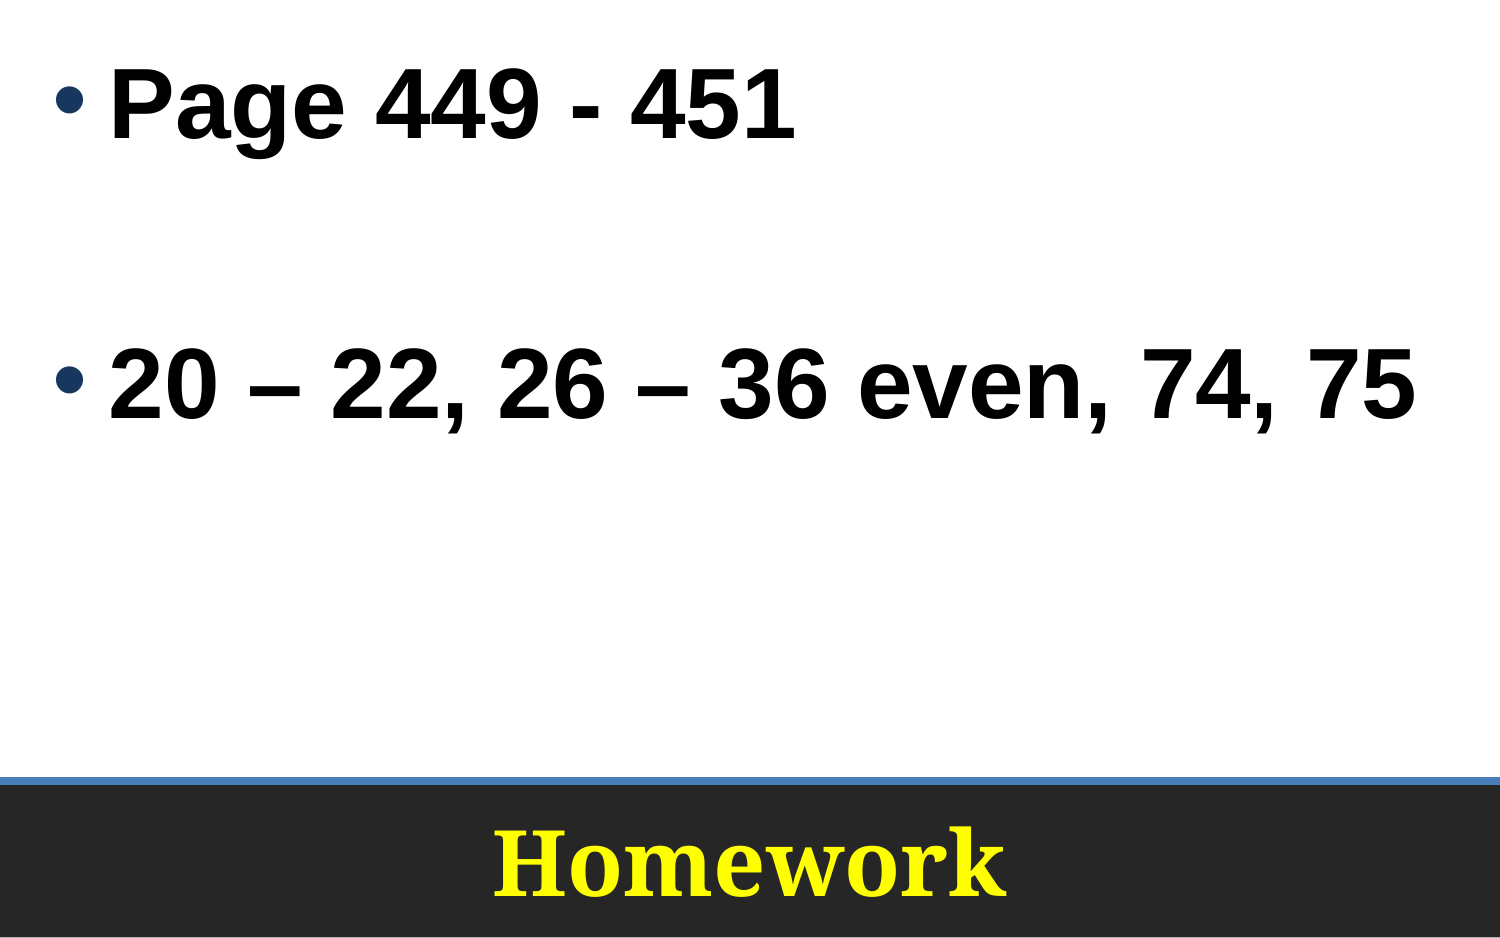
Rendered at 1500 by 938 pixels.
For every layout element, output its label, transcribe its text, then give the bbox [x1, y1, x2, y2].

list Page 449 - 451 20 – 22, 26 – 36 even, 74, 75 [37, 31, 1463, 771]
title Homework [37, 781, 1463, 938]
